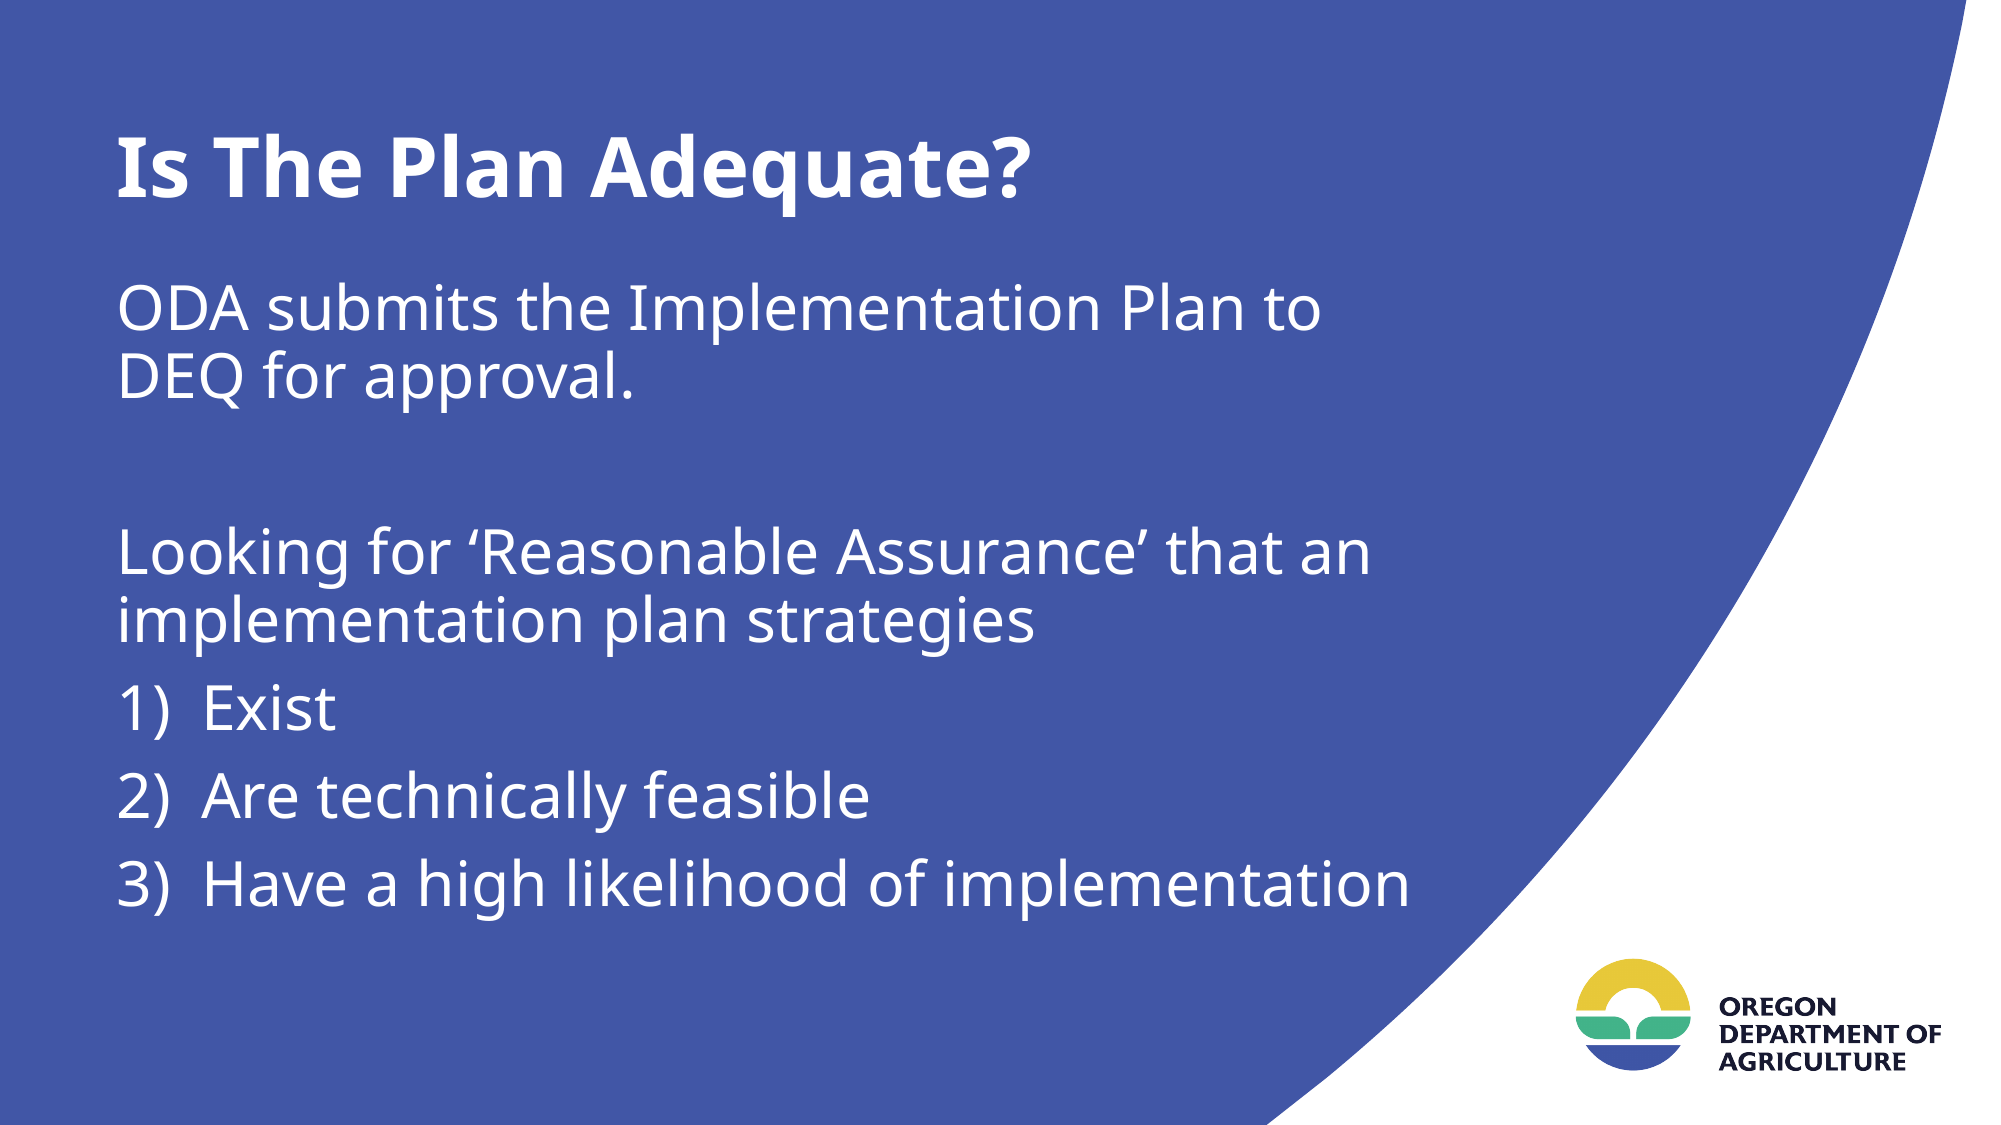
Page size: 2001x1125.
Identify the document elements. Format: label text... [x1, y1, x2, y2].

picture [1569, 952, 1944, 1078]
list ODA submits the Implementation Plan to DEQ for approval. Looking for ‘Reasonable Assurance’ that an implementation plan strategies Exist Are technically feasible Have a high likelihood of implementation [101, 269, 1449, 953]
title Is The Plan Adequate? [101, 101, 1449, 223]
